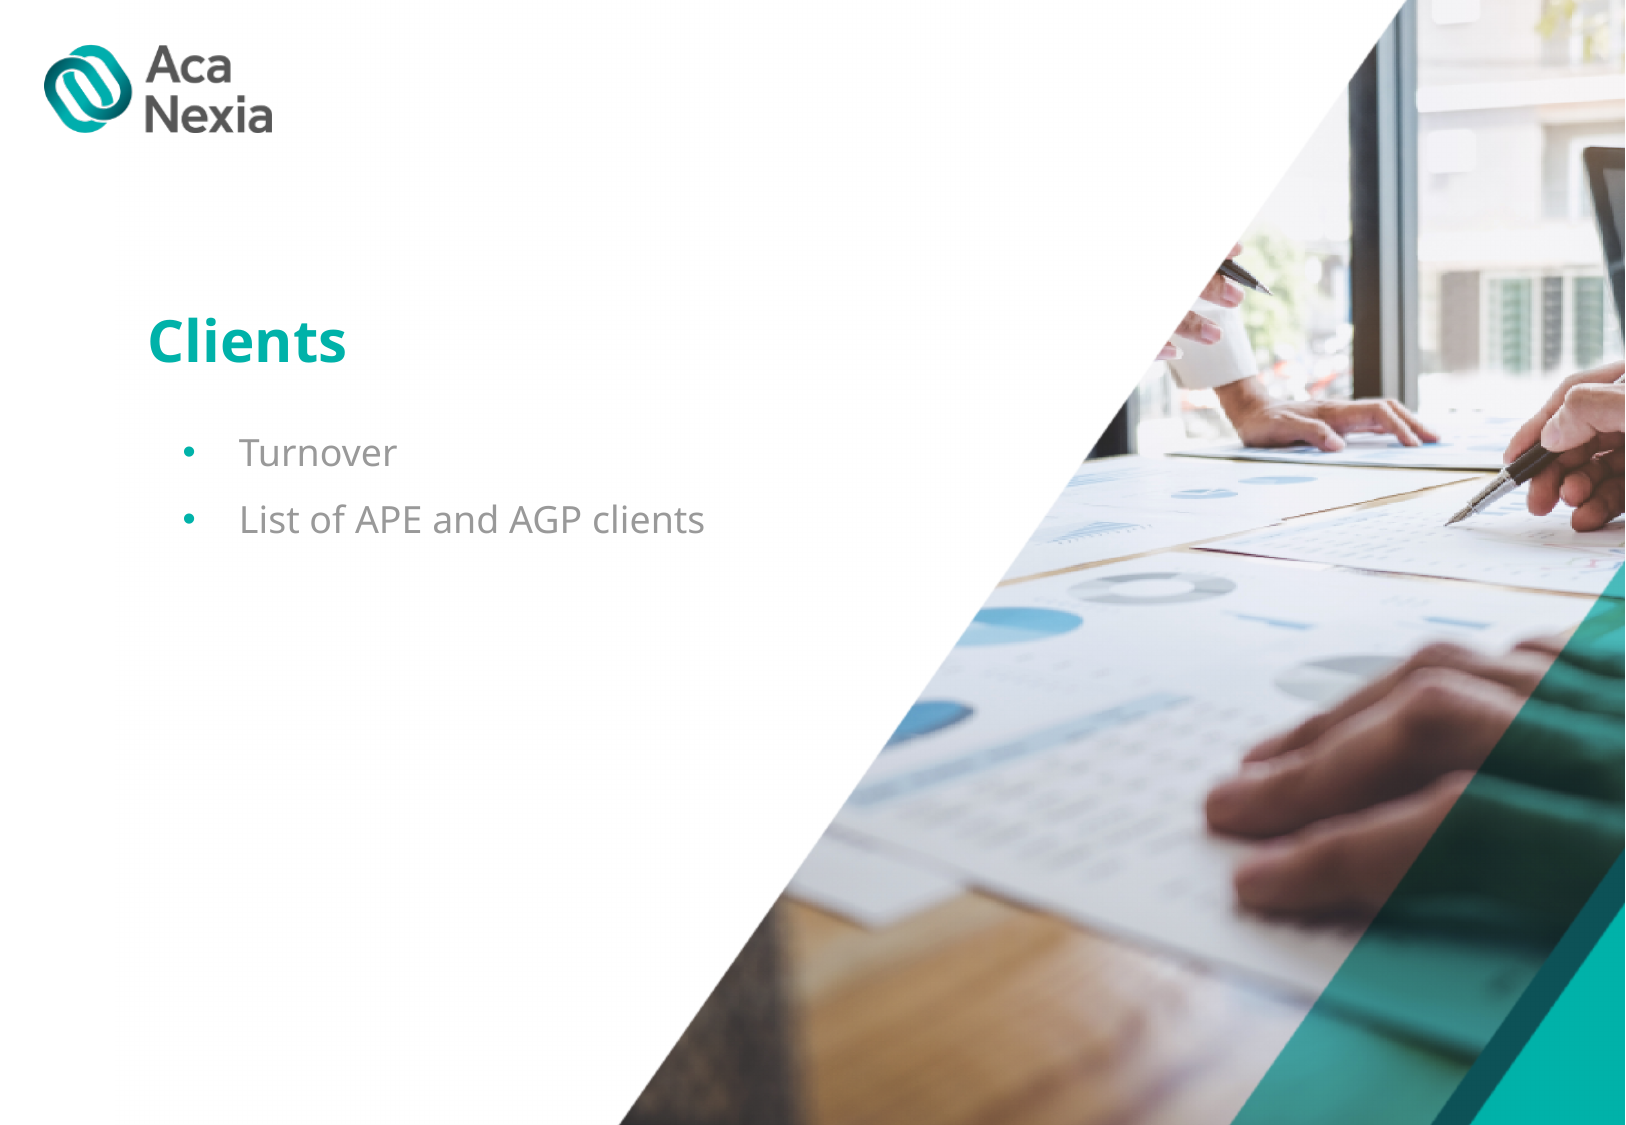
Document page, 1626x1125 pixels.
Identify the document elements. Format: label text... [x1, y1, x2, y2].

picture [44, 0, 1625, 1125]
footer Turnover List of APE and AGP clients [167, 398, 866, 517]
text_box Clients [132, 295, 960, 384]
